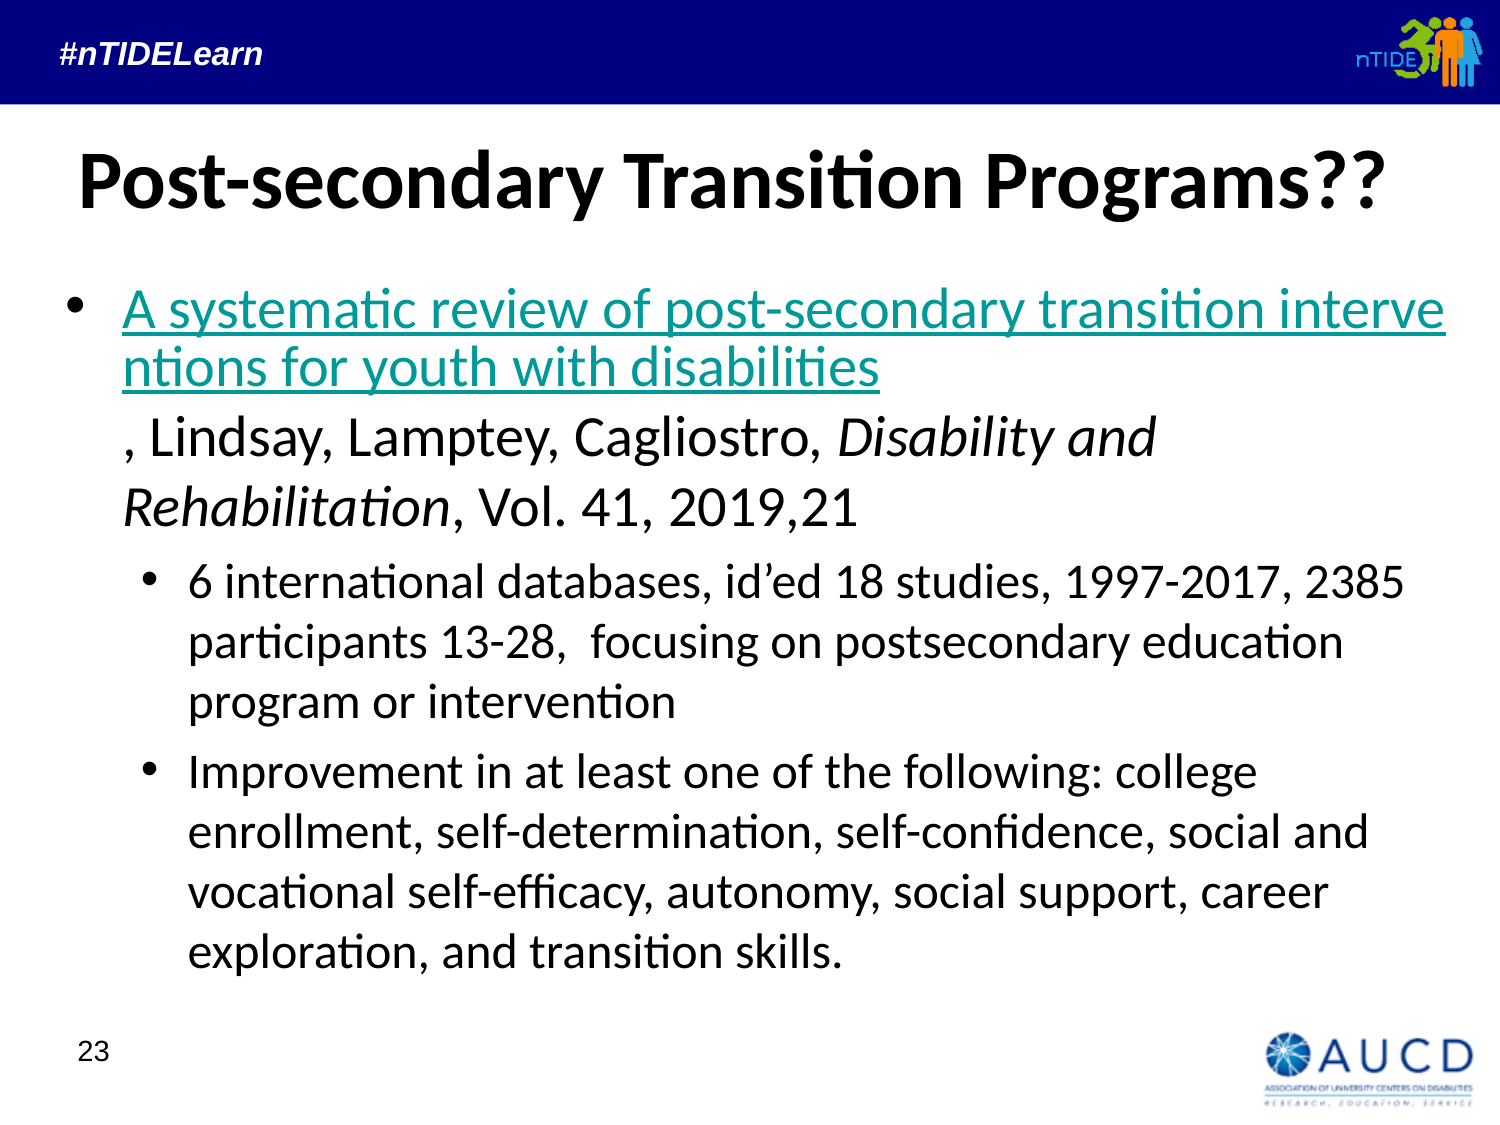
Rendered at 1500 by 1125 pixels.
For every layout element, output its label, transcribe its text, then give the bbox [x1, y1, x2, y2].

picture [1260, 1029, 1478, 1112]
text_box [0, 0, 1500, 105]
list A systematic review of post-secondary transition interventions for youth with disabilities, Lindsay, Lamptey, Cagliostro, Disability and Rehabilitation, Vol. 41, 2019,21 6 international databases, id’ed 18 studies, 1997-2017, 2385 participants 13-28, focusing on postsecondary education program or intervention Improvement in at least one of the following: college enrollment, self-determination, self-confidence, social and vocational self-efficacy, autonomy, social support, career exploration, and transition skills. [50, 262, 1467, 1070]
title Post-secondary Transition Programs?? [9, 117, 1477, 318]
slide_number 23 [24, 1024, 126, 1104]
text_box #nTIDELearn [43, 24, 407, 80]
picture [1336, 12, 1494, 93]
